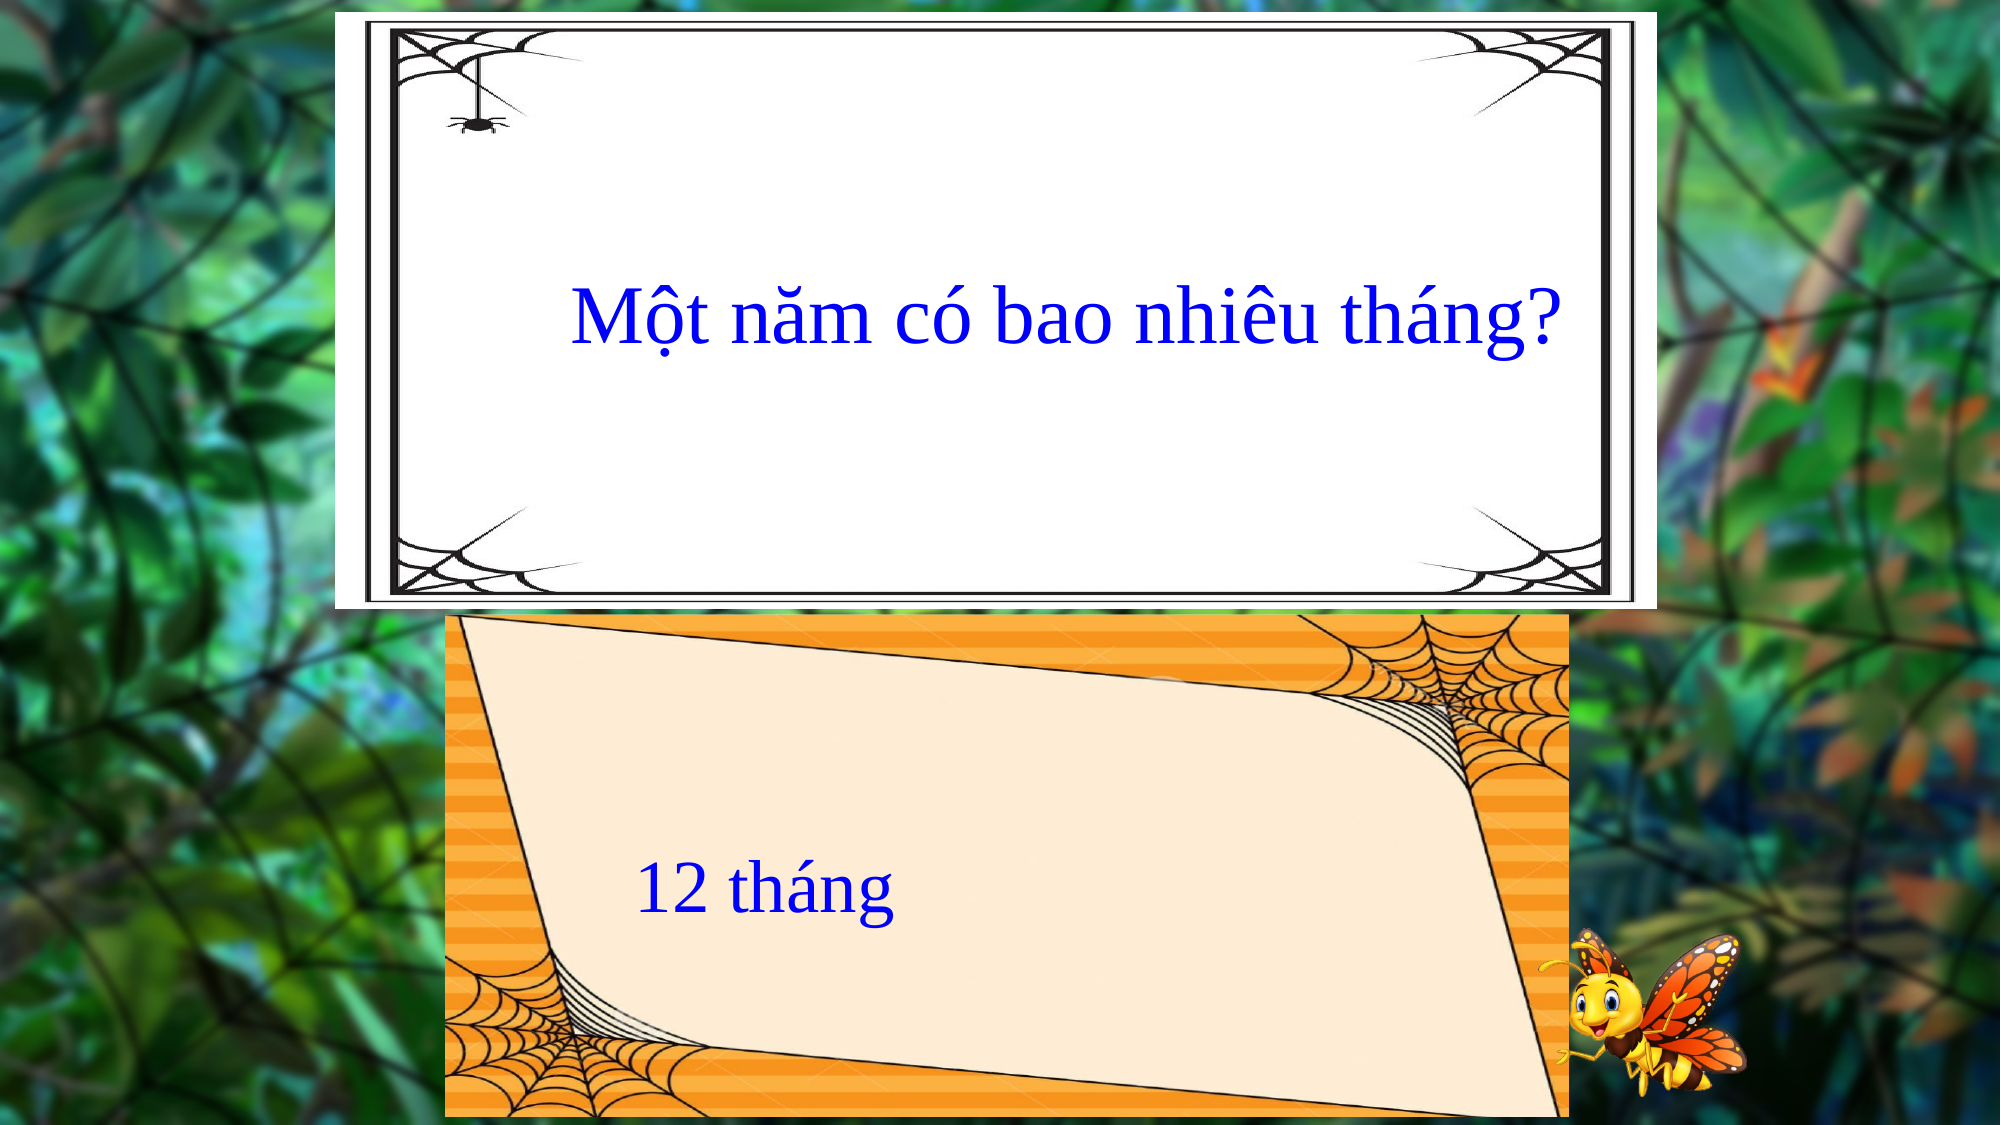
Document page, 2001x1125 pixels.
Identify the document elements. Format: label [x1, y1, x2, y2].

picture [335, 12, 1657, 1125]
text_box [0, 0, 2000, 1125]
picture [1538, 928, 1747, 1097]
